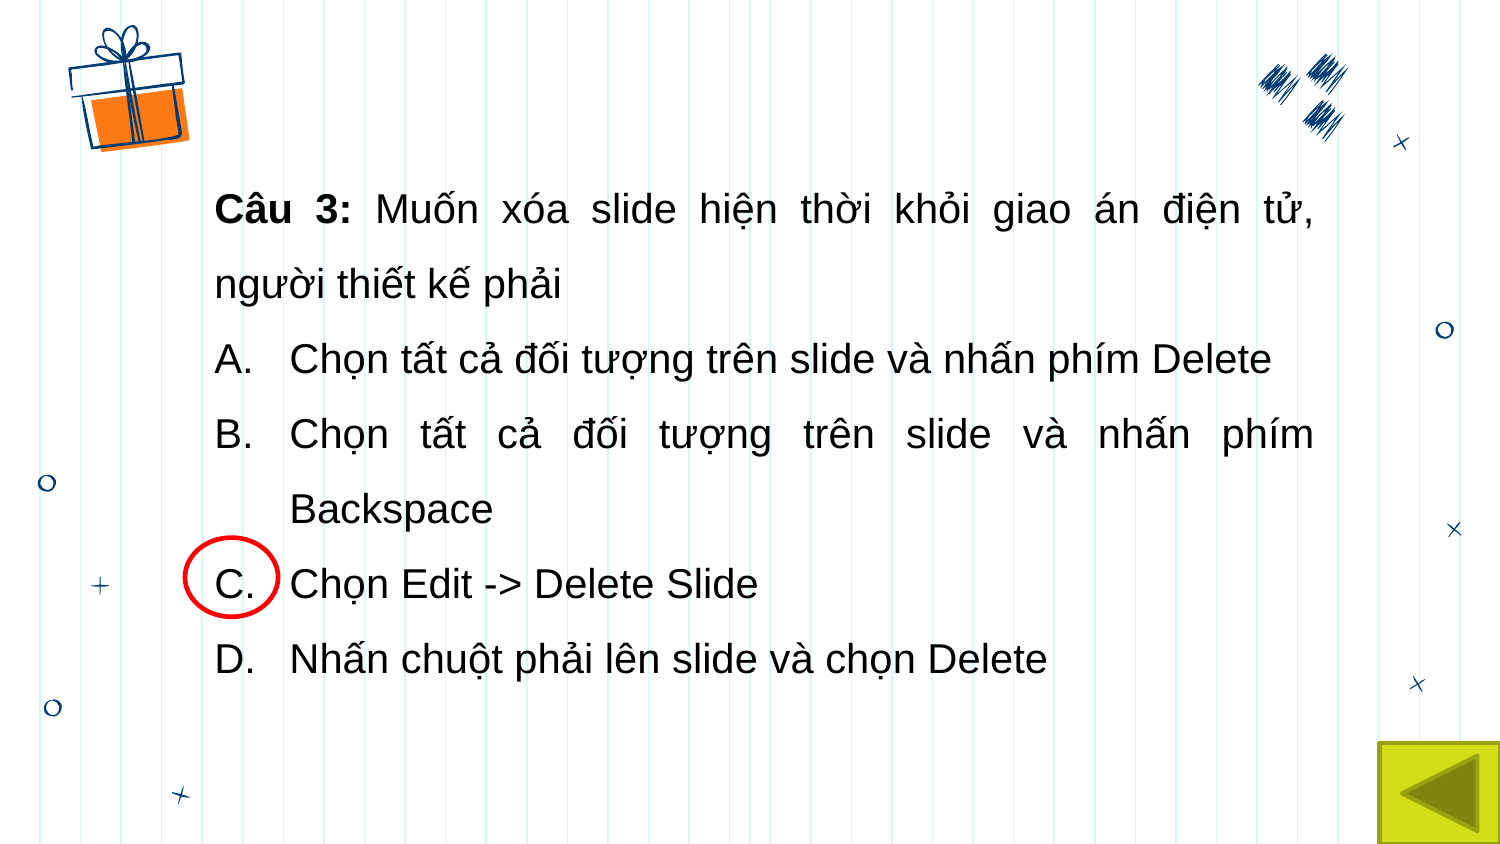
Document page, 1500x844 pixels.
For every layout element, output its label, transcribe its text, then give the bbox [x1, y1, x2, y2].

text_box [68, 24, 190, 153]
text_box [182, 535, 281, 619]
text_box Câu 3: Muốn xóa slide hiện thời khỏi giao án điện tử, người thiết kế phải Chọn tất cả đối tượng trên slide và nhấn phím Delete Chọn tất cả đối tượng trên slide và nhấn phím Backspace Chọn Edit -> Delete Slide Nhấn chuột phải lên slide và chọn Delete [199, 149, 1330, 690]
text_box [1377, 741, 1500, 844]
